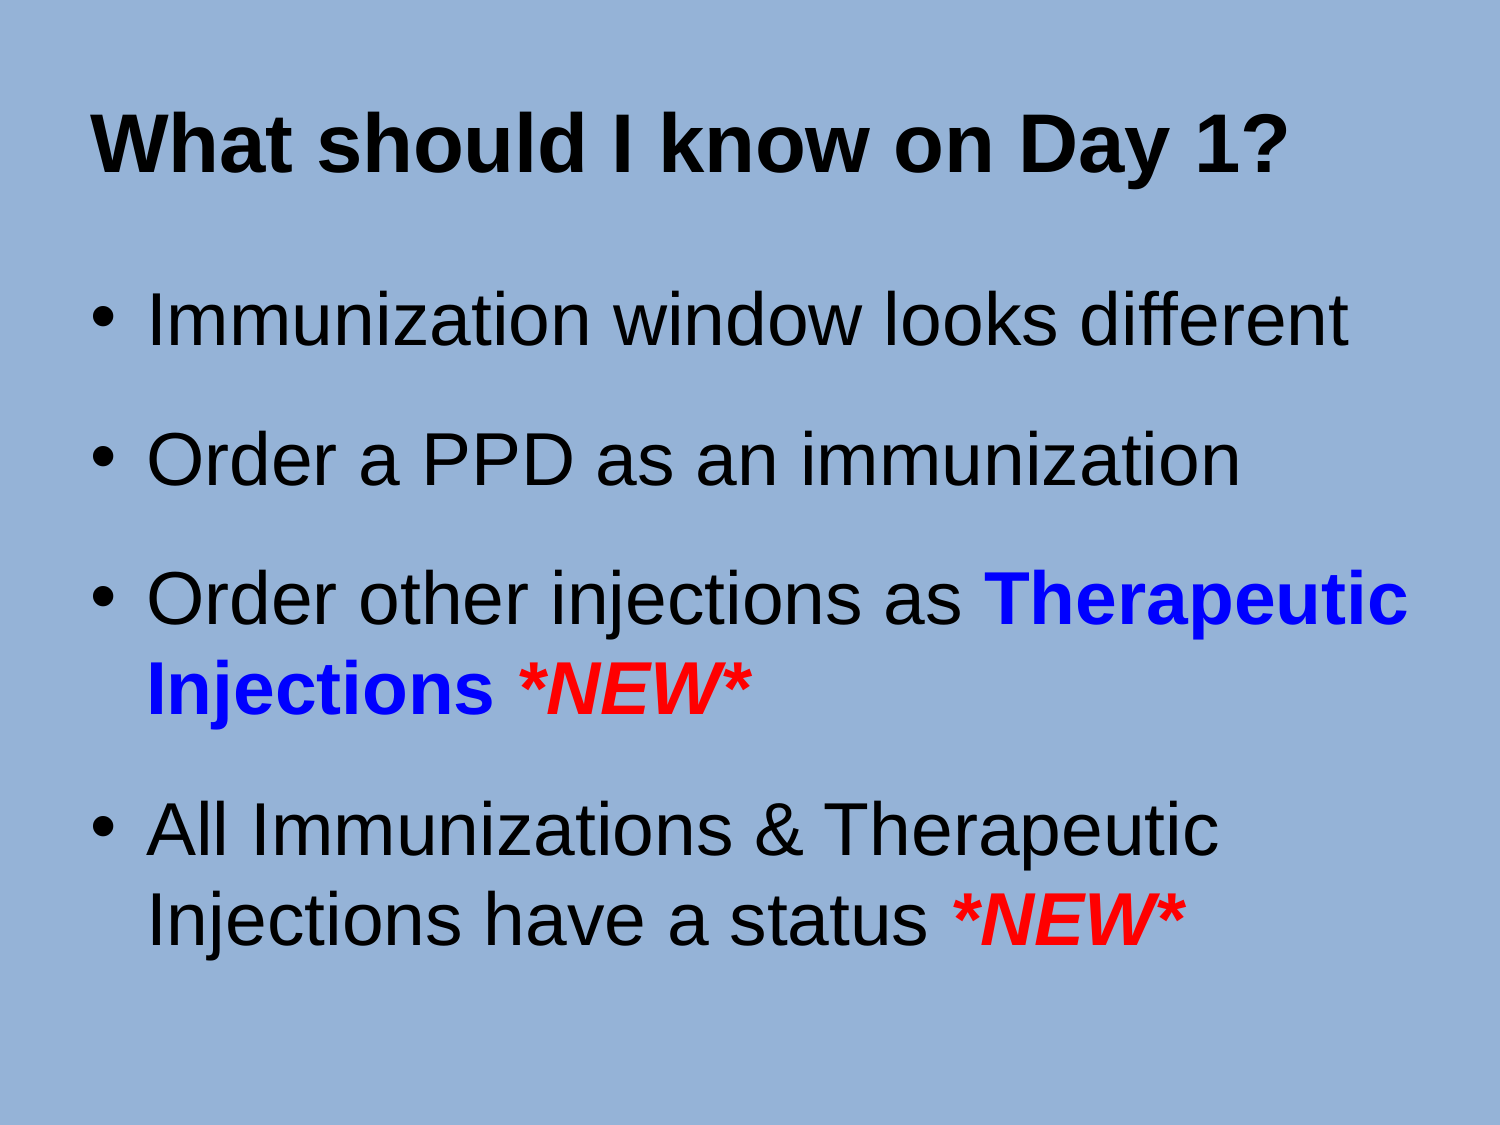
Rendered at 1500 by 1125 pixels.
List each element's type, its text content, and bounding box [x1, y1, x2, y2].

list Immunization window looks different Order a PPD as an immunization Order other injections as Therapeutic Injections *NEW* All Immunizations & Therapeutic Injections have a status *NEW* [75, 262, 1425, 1005]
title What should I know on Day 1? [75, 45, 1425, 233]
